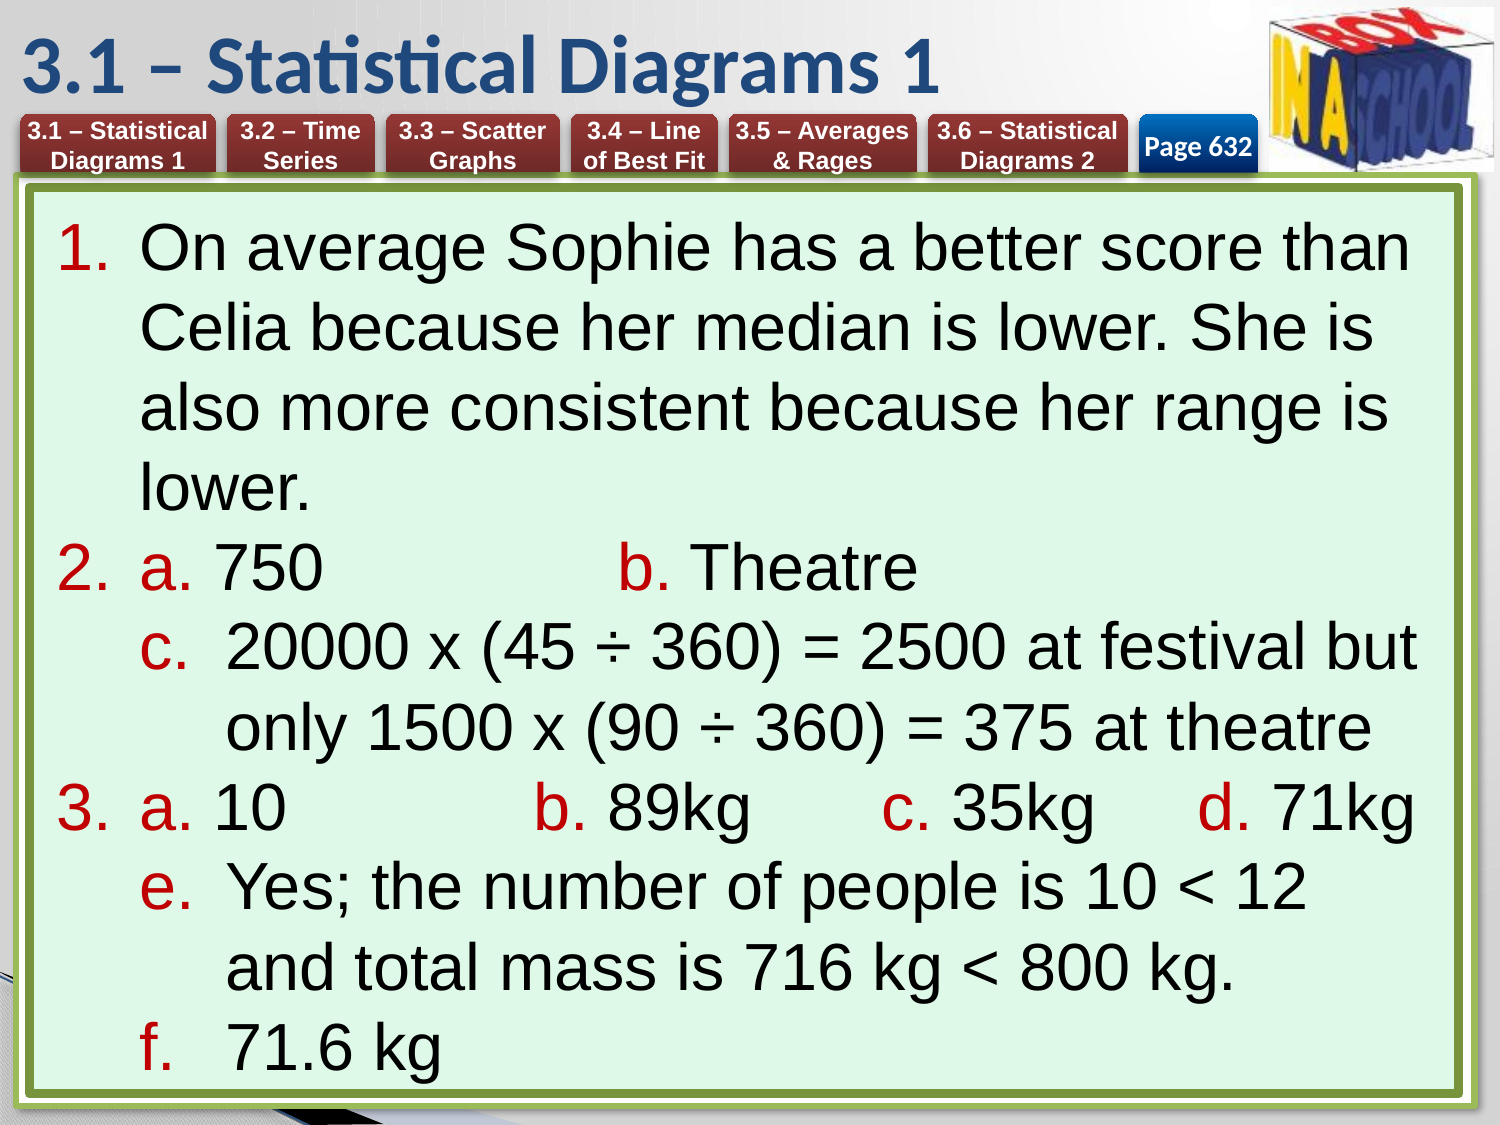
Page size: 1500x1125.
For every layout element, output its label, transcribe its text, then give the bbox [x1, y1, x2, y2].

text_box On average Sophie has a better score than Celia because her median is lower. She is also more consistent because her range is lower. a. 750 b. Theatre 20000 x (45 ÷ 360) = 2500 at festival but only 1500 x (90 ÷ 360) = 375 at theatre a. 10 b. 89kg c. 35kg d. 71kg Yes; the number of people is 10 < 12 and total mass is 716 kg < 800 kg. 71.6 kg [41, 196, 1447, 1091]
picture [1269, 7, 1495, 172]
title 3.1 – Statistical Diagrams 1 [5, 7, 1270, 114]
text_box Page 632 [1139, 114, 1258, 173]
picture [281, 1114, 303, 1125]
